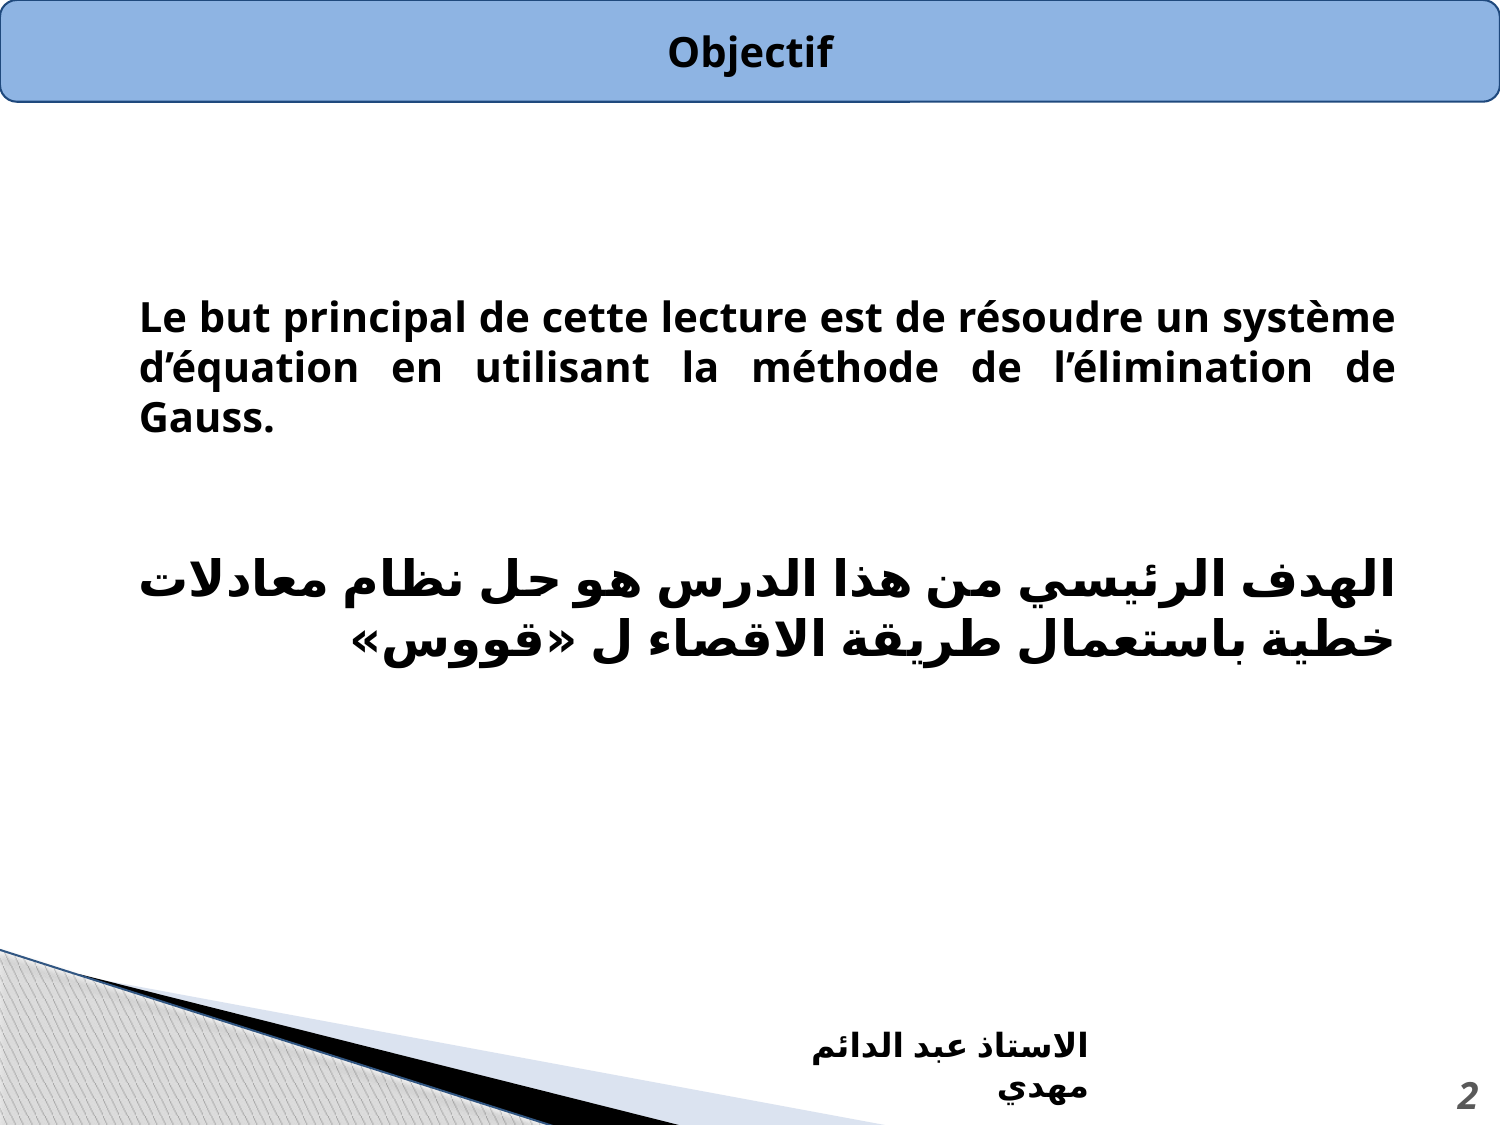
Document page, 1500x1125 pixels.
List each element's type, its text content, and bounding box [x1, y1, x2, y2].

text_box الهدف الرئيسي من هذا الدرس هو حل نظام معادلات خطية باستعمال طريقة الاقصاء ل «قووس» [123, 538, 1412, 674]
footer الاستاذ عبد الدائم مهدي [718, 1051, 1105, 1112]
text_box Objectif [0, 0, 1500, 107]
text_box 2 [1443, 1064, 1494, 1125]
text_box Le but principal de cette lecture est de résoudre un système d’équation en utilisant la méthode de l’élimination de Gauss. [123, 283, 1412, 448]
